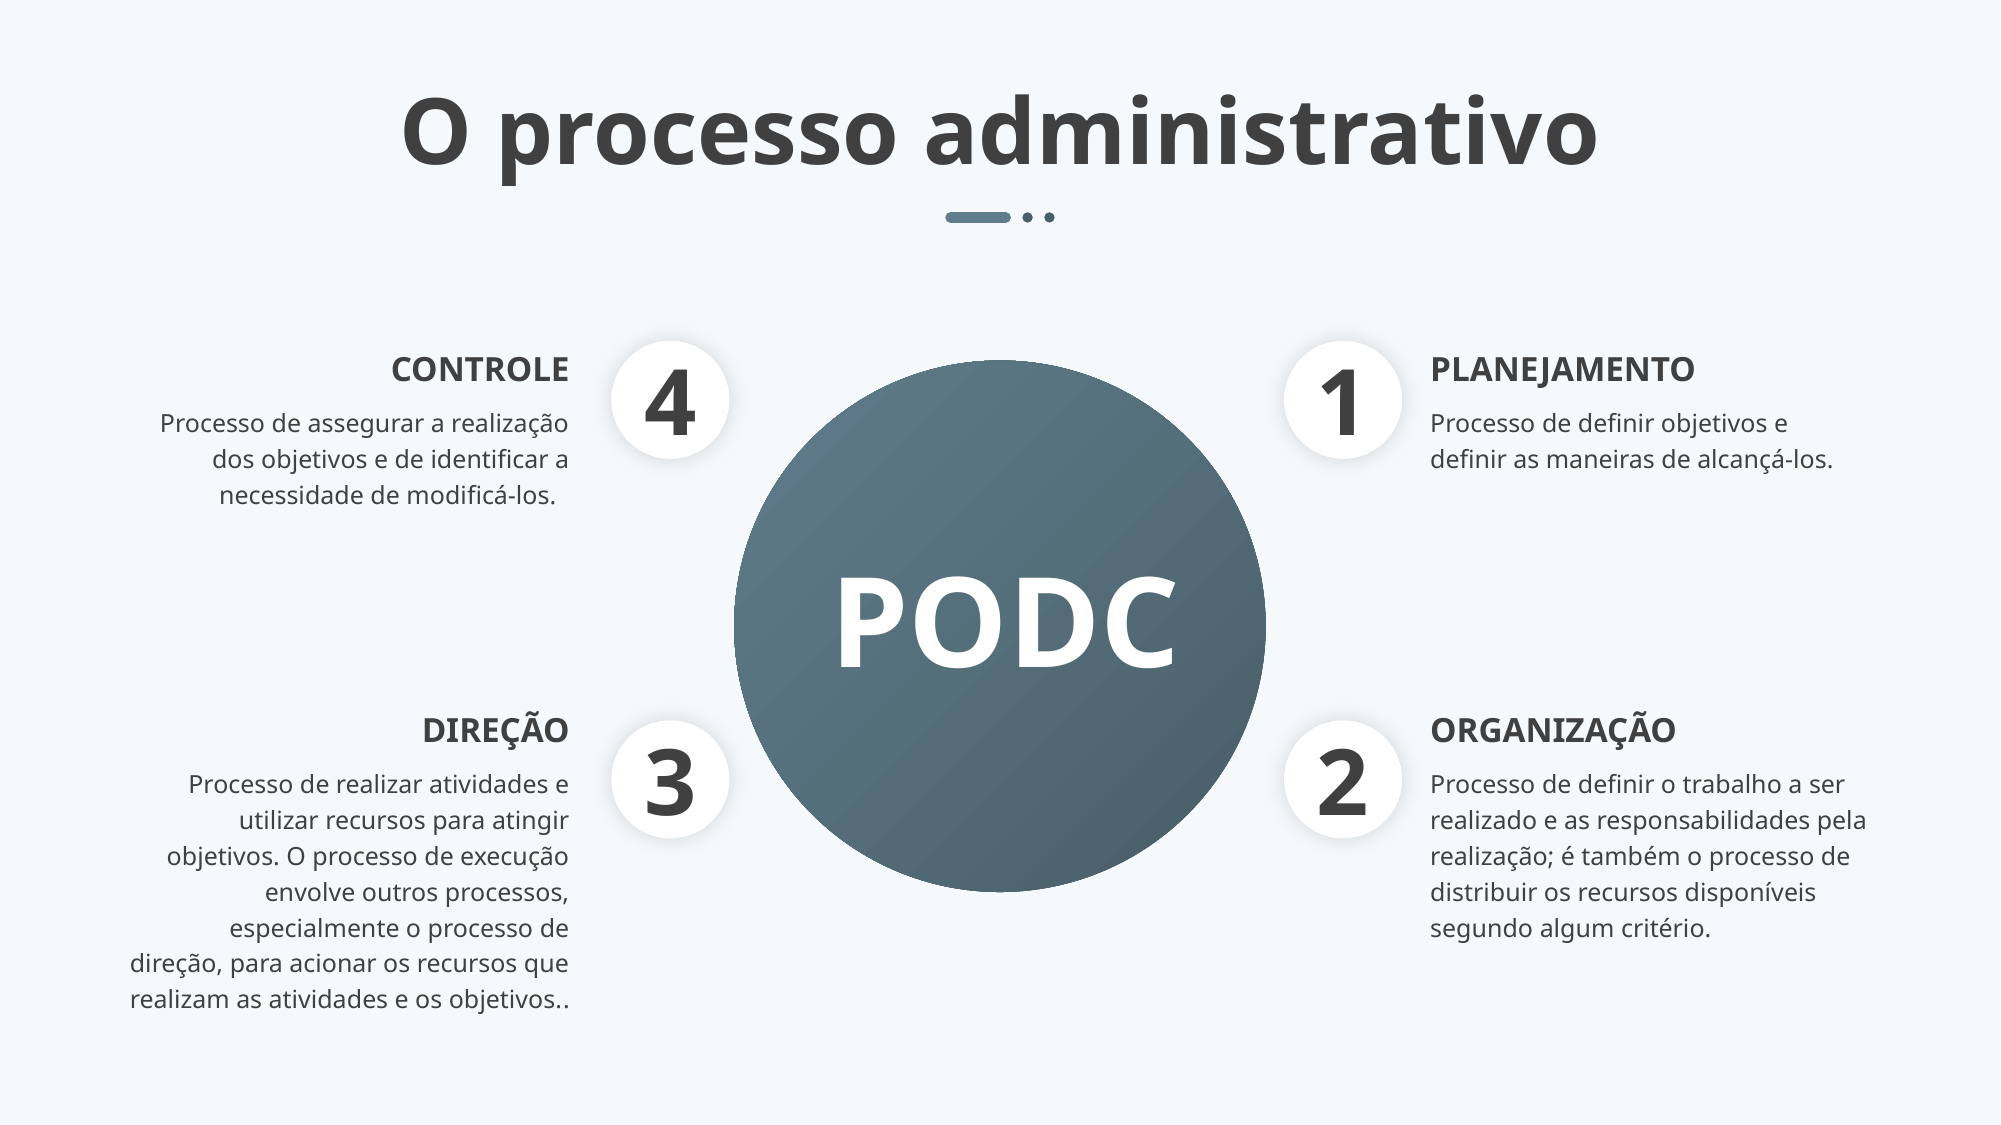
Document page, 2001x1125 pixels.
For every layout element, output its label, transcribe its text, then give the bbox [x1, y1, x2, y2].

text_box PODC [815, 535, 1196, 700]
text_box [611, 336, 730, 463]
text_box O processo administrativo [209, 65, 1791, 191]
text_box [1284, 716, 1403, 843]
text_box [114, 340, 585, 516]
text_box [1415, 340, 1886, 479]
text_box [114, 701, 585, 989]
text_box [1284, 336, 1403, 463]
text_box [733, 359, 1267, 894]
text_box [611, 716, 730, 843]
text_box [1415, 701, 1886, 949]
